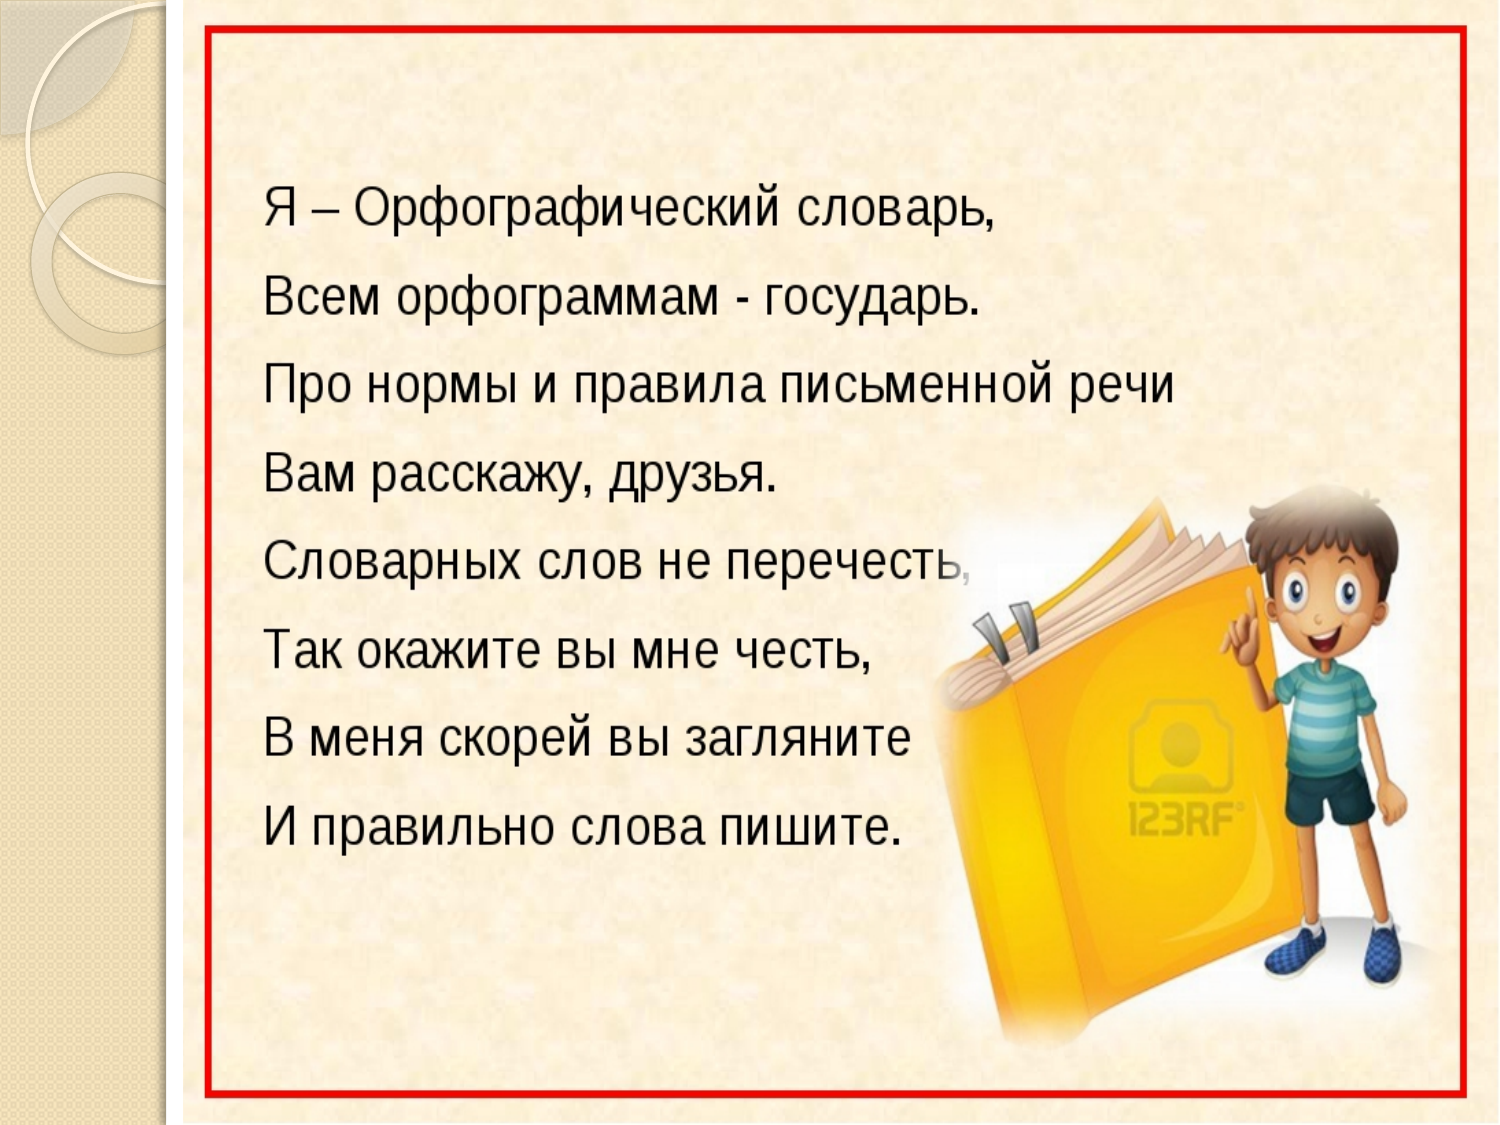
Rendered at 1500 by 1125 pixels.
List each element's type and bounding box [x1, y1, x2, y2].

list [182, 0, 1500, 1125]
